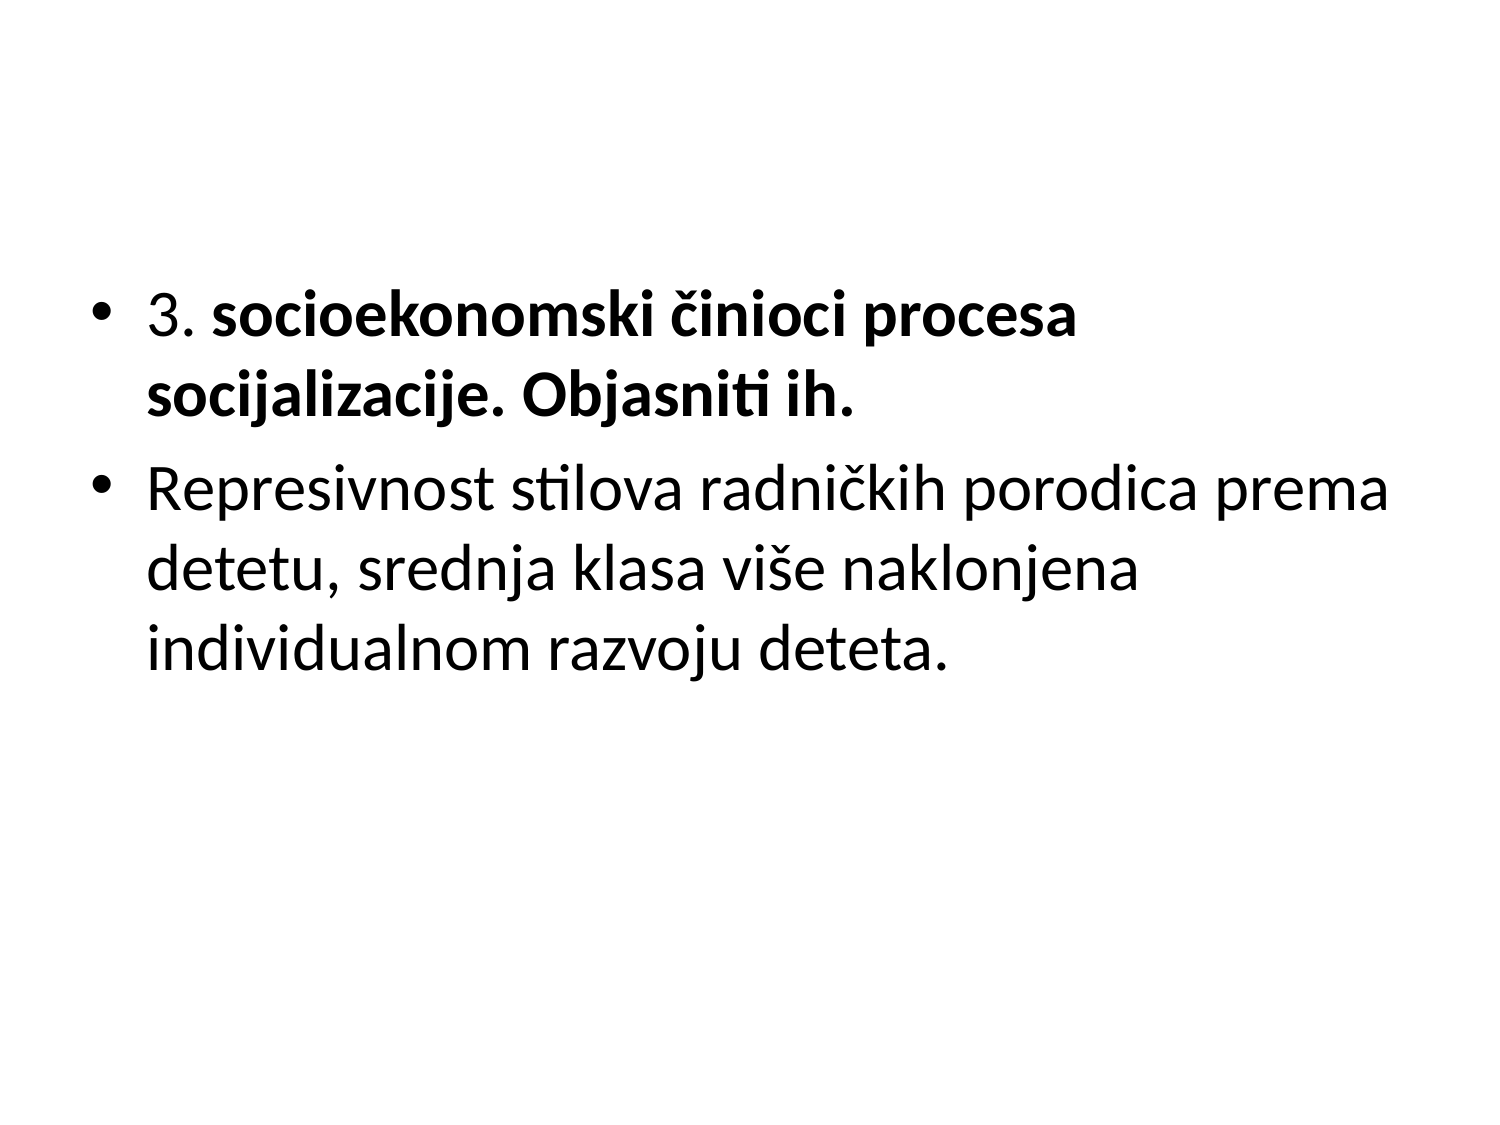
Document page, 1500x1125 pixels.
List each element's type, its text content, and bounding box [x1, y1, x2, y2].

list 3. socioekonomski činioci procesa socijalizacije. Objasniti ih. Represivnost stilova radničkih porodica prema detetu, srednja klasa više naklonjena individualnom razvoju deteta. [75, 262, 1425, 1005]
